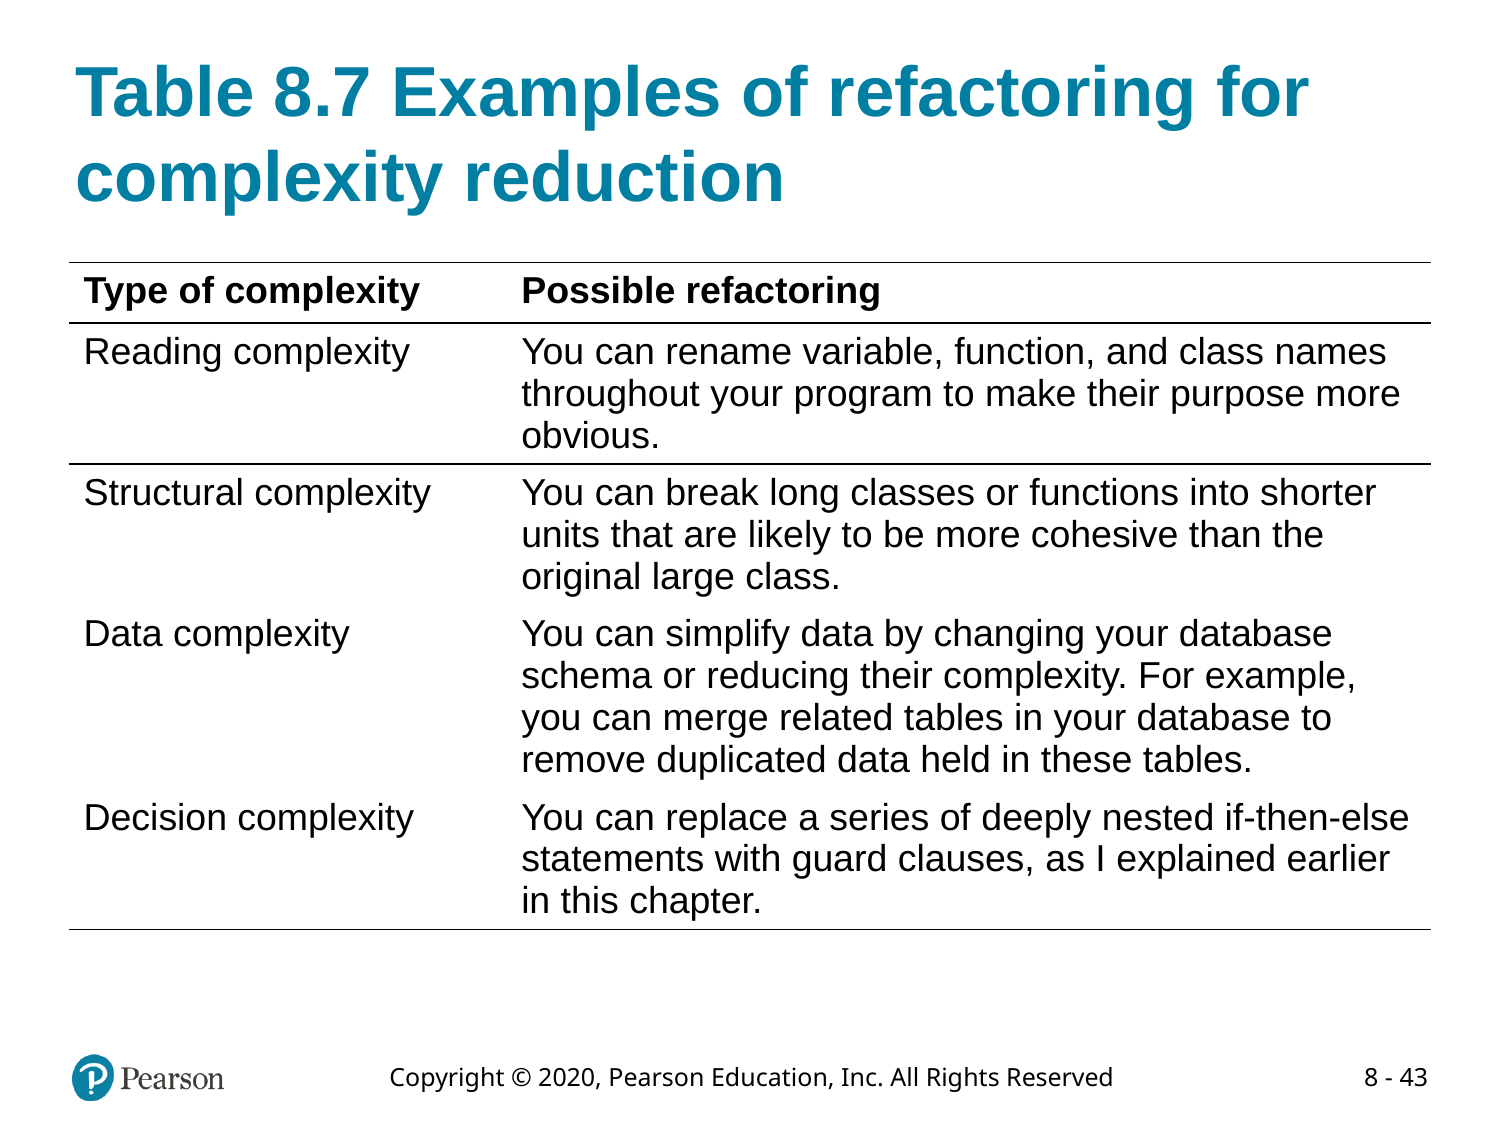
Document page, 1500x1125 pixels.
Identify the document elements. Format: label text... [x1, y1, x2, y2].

table_cell Structural complexity [69, 465, 506, 605]
picture [72, 1087, 83, 1101]
table_header Type of complexity [69, 263, 506, 322]
title Table 8.7 Examples of refactoring for complexity reduction [75, 35, 1425, 216]
table_cell Reading complexity [69, 324, 506, 463]
table_cell You can rename variable, function, and class names throughout your program to make their purpose more obvious. [506, 324, 1431, 463]
table_header Possible refactoring [506, 263, 1431, 322]
table_cell Data complexity [69, 605, 506, 788]
picture [99, 1054, 224, 1101]
table_cell You can simplify data by changing your database schema or reducing their complexity. For example, you can merge related tables in your database to remove duplicated data held in these tables. [506, 605, 1431, 788]
table_cell You can break long classes or functions into shorter units that are likely to be more cohesive than the original large class. [506, 465, 1431, 605]
table_cell You can replace a series of deeply nested if-then-else statements with guard clauses, as I explained earlier in this chapter. [506, 788, 1431, 929]
picture [81, 1064, 107, 1089]
table_cell Decision complexity [69, 788, 506, 929]
picture [72, 1054, 89, 1072]
